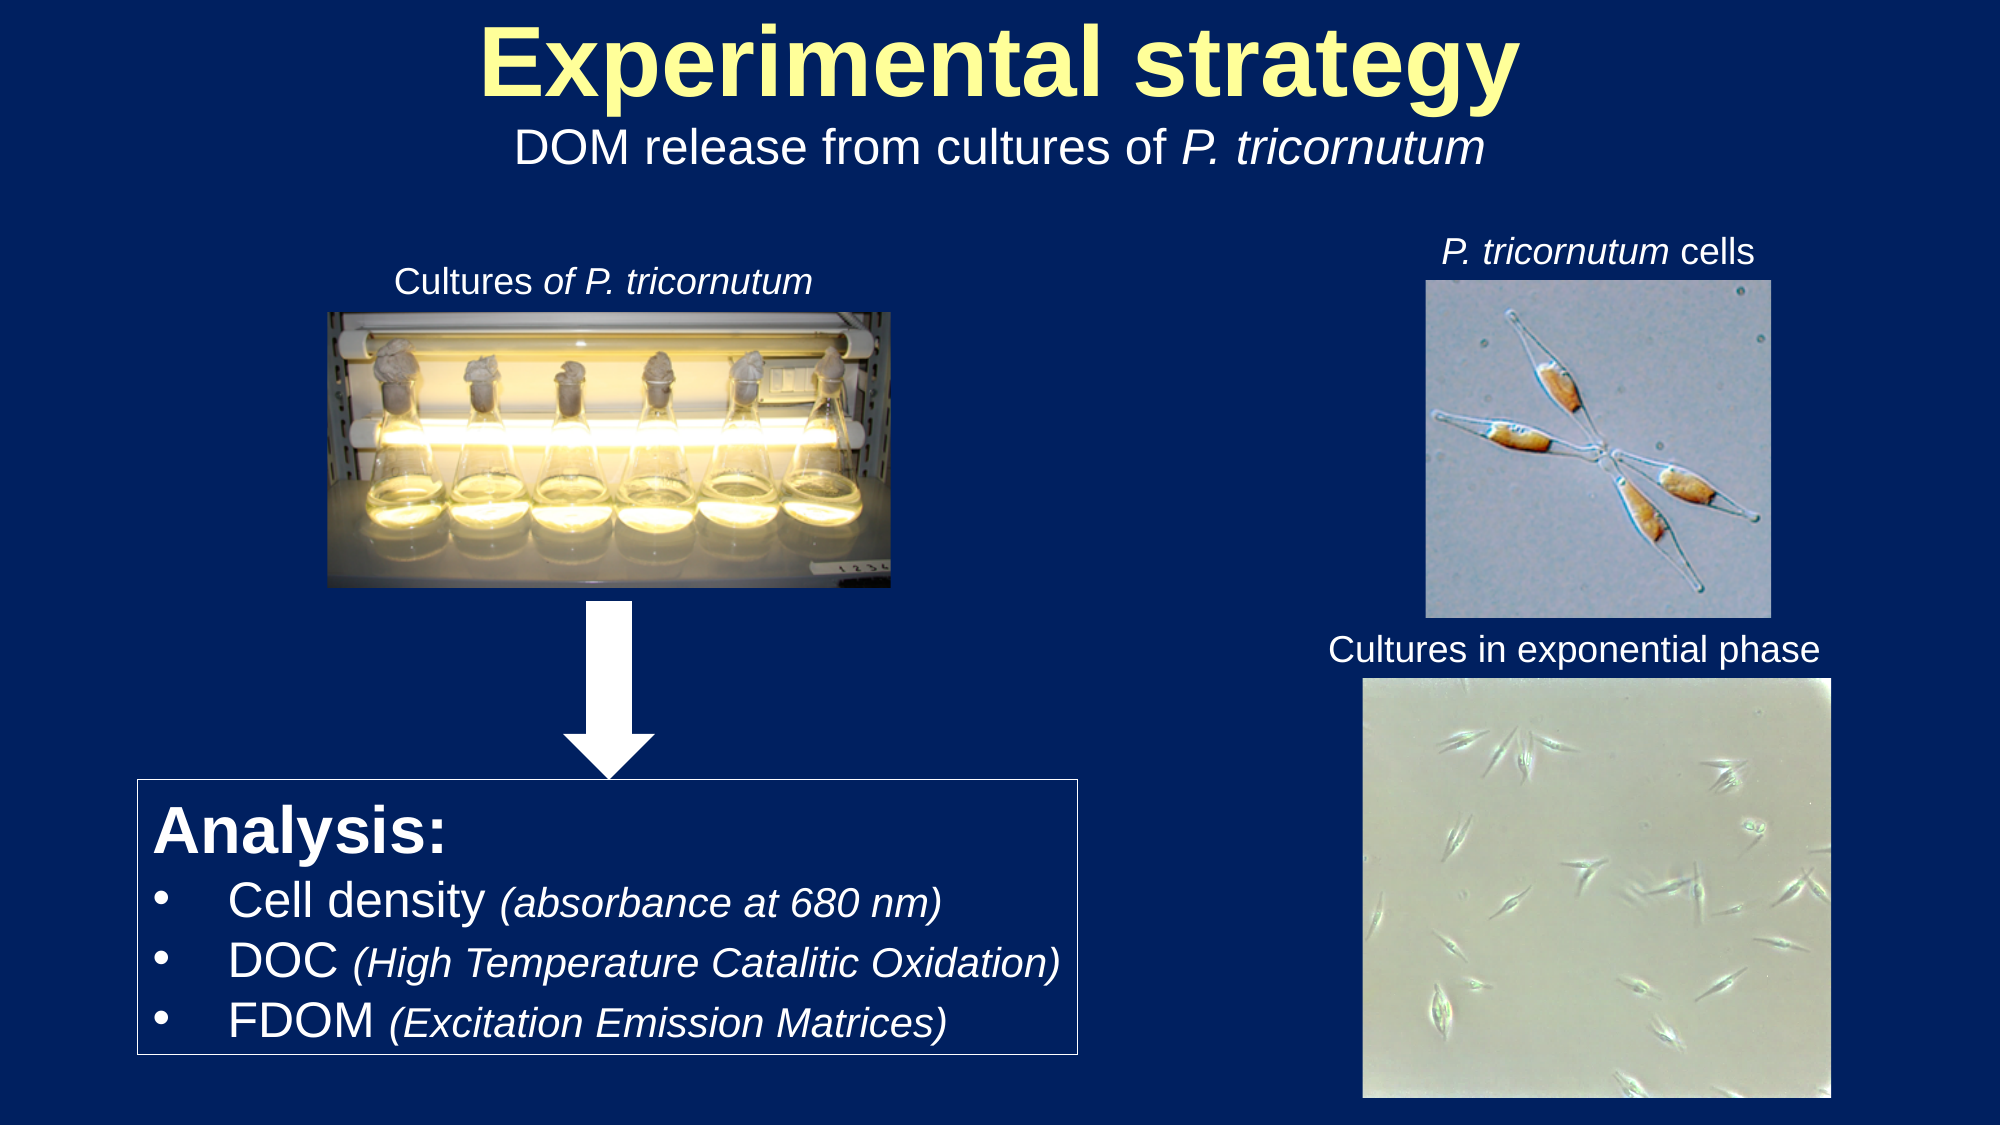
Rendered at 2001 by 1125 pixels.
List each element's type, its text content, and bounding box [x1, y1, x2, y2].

text_box Cultures in exponential phase [1310, 617, 1839, 678]
text_box Experimental strategy [285, 0, 1715, 106]
text_box DOM release from cultures of P. tricornutum [171, 106, 1828, 182]
text_box [560, 600, 658, 782]
text_box Cultures of P. tricornutum [327, 249, 891, 309]
picture [327, 312, 891, 588]
text_box Analysis: Cell density (absorbance at 680 nm) DOC (High Temperature Catalitic Oxidation) FDOM (Excitation Emission Matrices) [137, 779, 1078, 1055]
picture [1362, 678, 1832, 1098]
text_box P. tricornutum cells [1409, 220, 1788, 280]
picture [1425, 280, 1772, 618]
